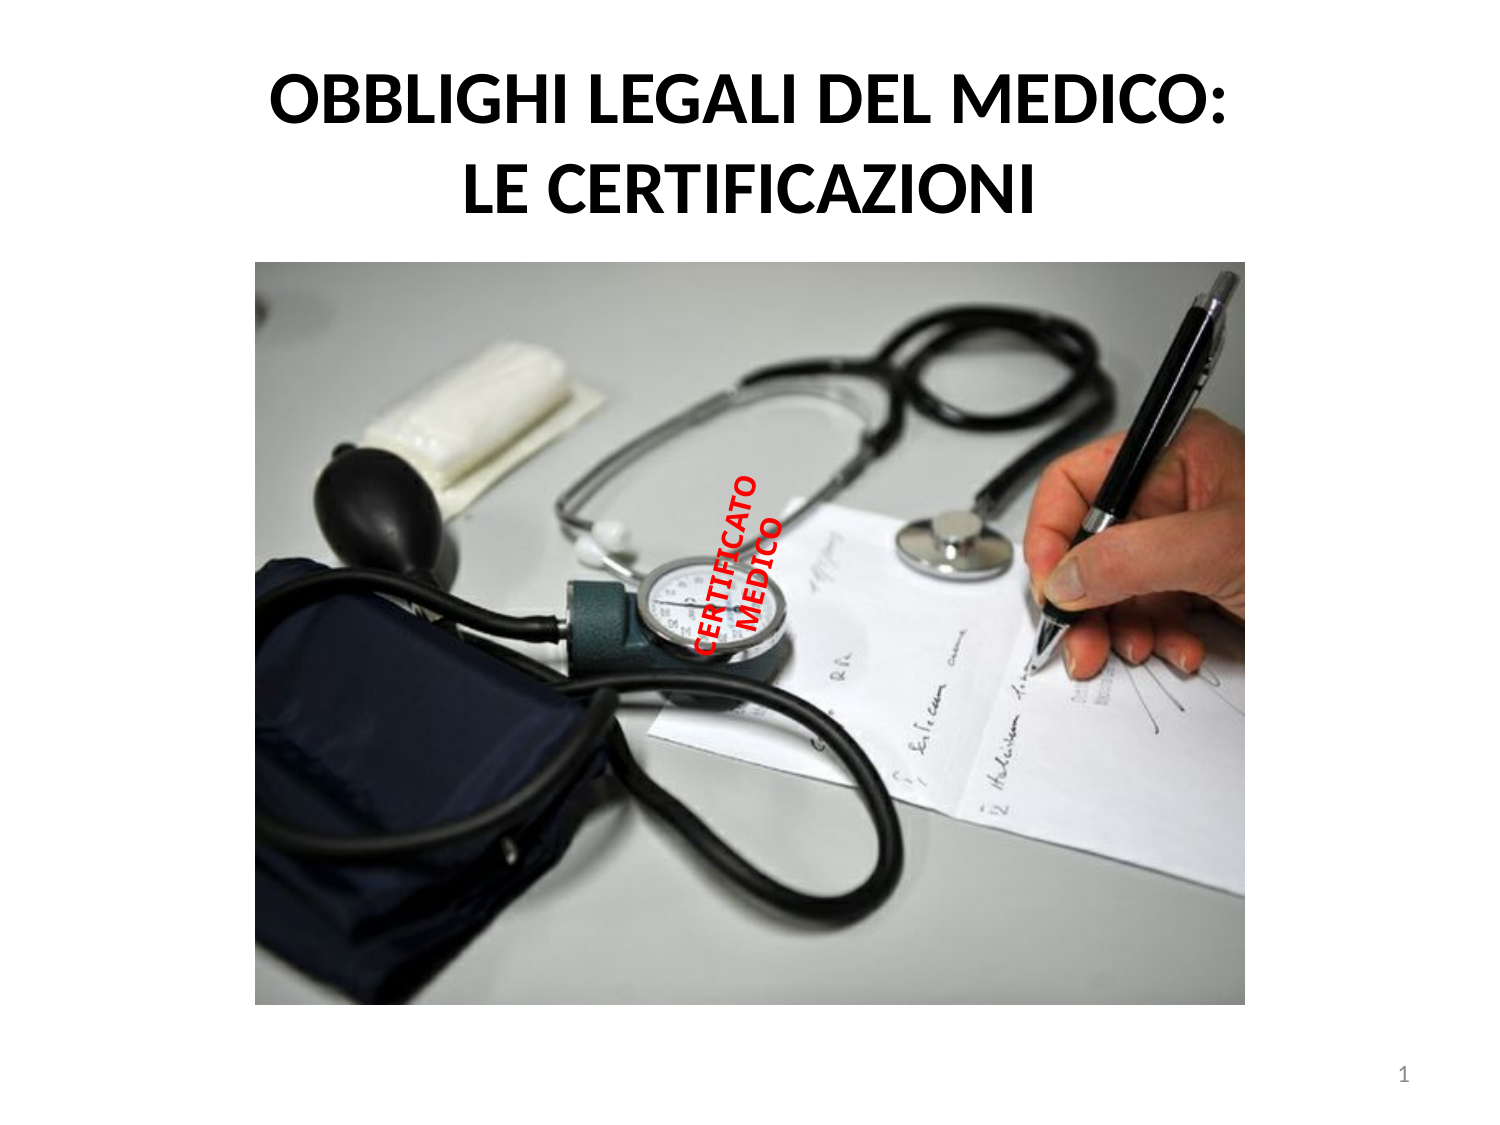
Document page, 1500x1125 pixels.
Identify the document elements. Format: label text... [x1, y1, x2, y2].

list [254, 262, 1246, 1006]
slide_number 1 [1074, 1042, 1425, 1103]
title OBBLIGHI LEGALI DEL MEDICO: LE CERTIFICAZIONI [75, 45, 1425, 233]
